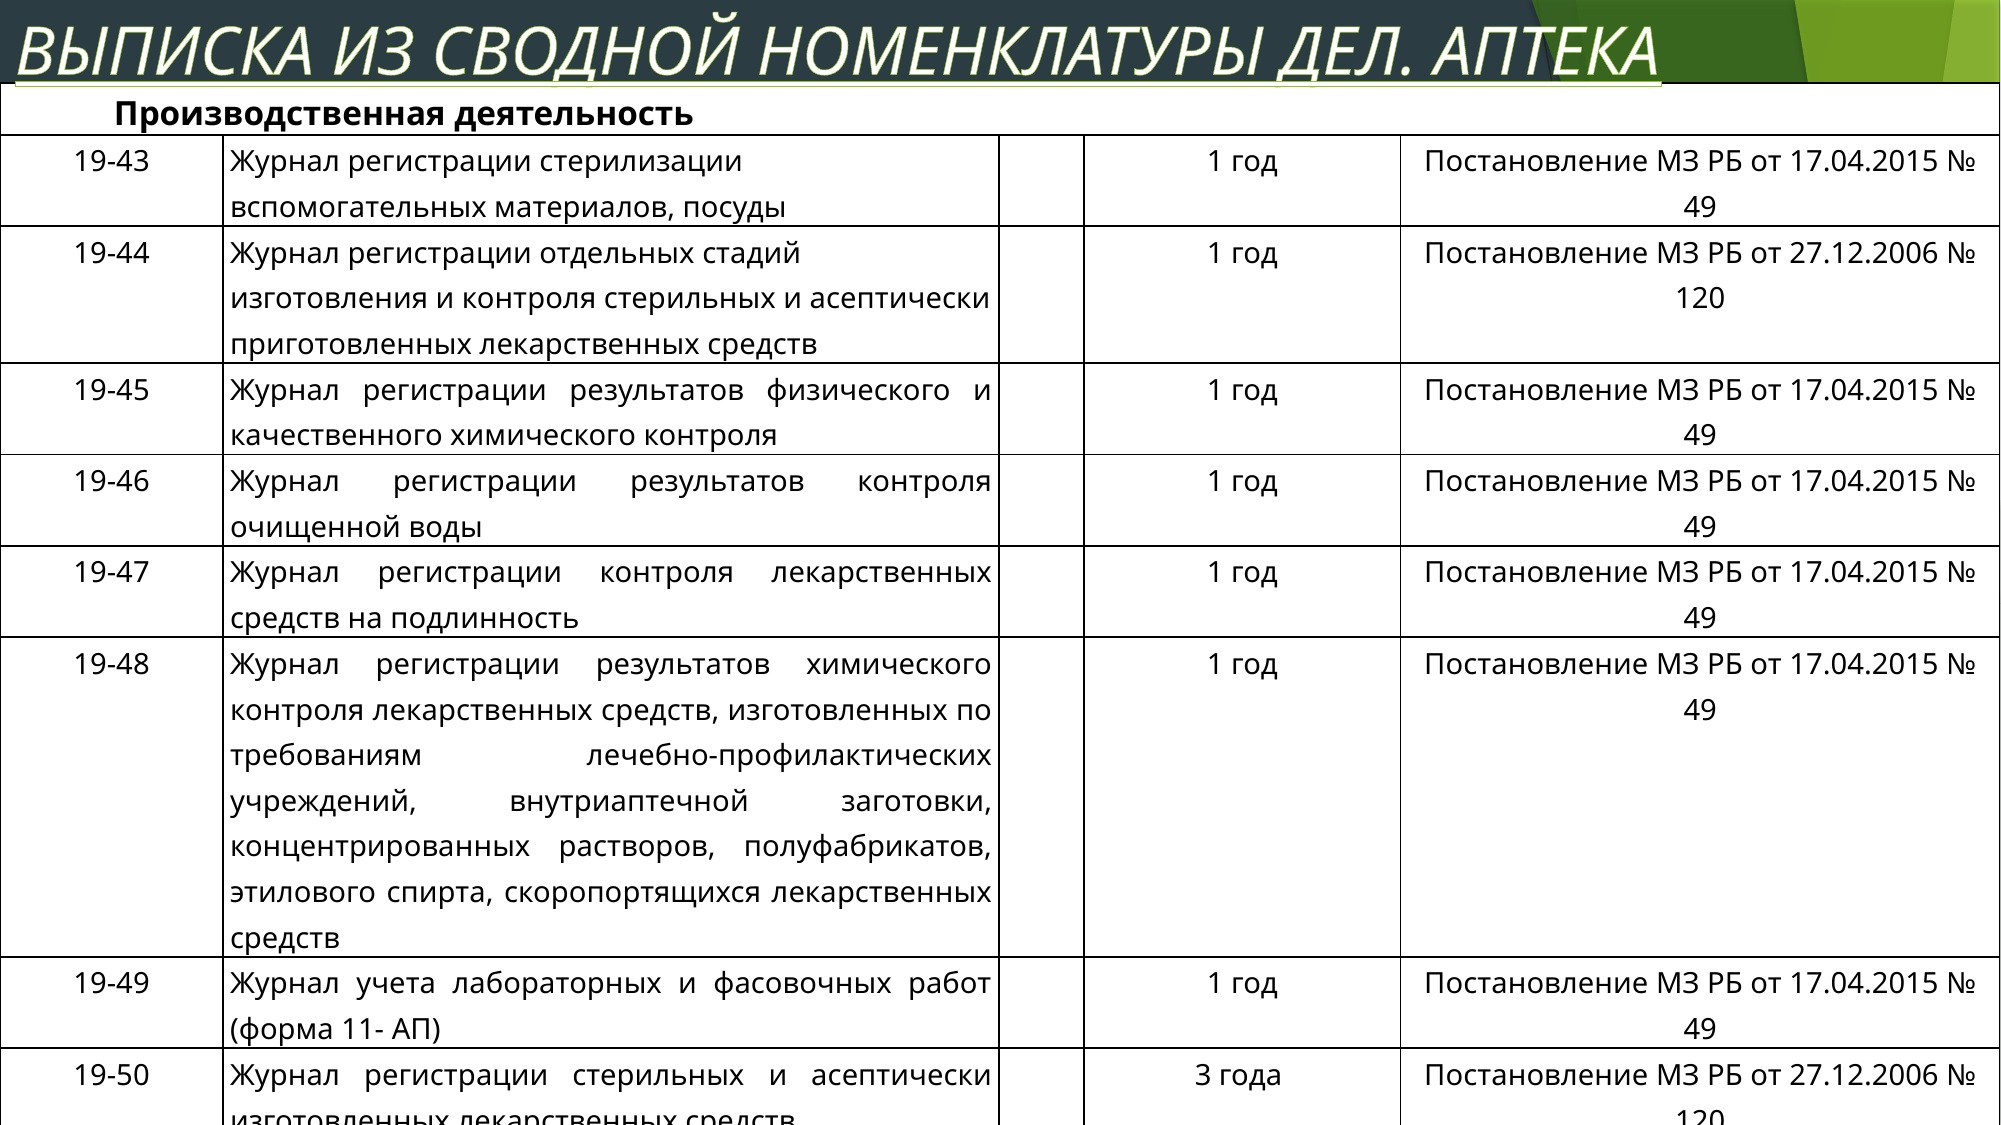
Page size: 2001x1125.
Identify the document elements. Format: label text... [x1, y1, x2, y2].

table_cell [1000, 364, 1083, 454]
table_cell Журнал регистрации результатов физического и качественного химического контроля [224, 364, 998, 454]
table_cell Постановление МЗ РБ от 17.04.2015 № 49 [1401, 638, 1999, 956]
table_cell [1000, 1049, 1083, 1125]
table_cell Постановление МЗ РБ от 17.04.2015 № 49 [1401, 547, 1999, 636]
text_box ВЫПИСКА ИЗ СВОДНОЙ НОМЕНКЛАТУРЫ ДЕЛ. АПТЕКА [0, 0, 1805, 96]
table_cell 19-43 [1, 136, 222, 225]
table_cell Журнал регистрации отдельных стадий изготовления и контроля стерильных и асептически приготовленных лекарственных средств [224, 227, 998, 362]
table_cell [1000, 638, 1083, 956]
table_cell 1 год [1085, 638, 1400, 956]
table_cell Постановление МЗ РБ от 17.04.2015 № 49 [1401, 136, 1999, 225]
table_cell 19-50 [1, 1049, 222, 1125]
table_cell 19-46 [1, 455, 222, 545]
table_cell Журнал регистрации результатов химического контроля лекарственных средств, изготовленных по требованиям лечебно-профилактических учреждений, внутриаптечной заготовки, концентрированных растворов, полуфабрикатов, этилового спирта, скоропортящихся лекарственных средств [224, 638, 998, 956]
table_cell Журнал регистрации стерильных и асептически изготовленных лекарственных средств [224, 1049, 998, 1125]
table_cell [1000, 136, 1083, 225]
table_cell 19-45 [1, 364, 222, 454]
table_cell 1 год [1085, 455, 1400, 545]
table_cell Постановление МЗ РБ от 27.12.2006 № 120 [1401, 227, 1999, 362]
table_cell Журнал регистрации контроля лекарственных средств на подлинность [224, 547, 998, 636]
table_cell Постановление МЗ РБ от 27.12.2006 № 120 [1401, 1049, 1999, 1125]
table_cell [1000, 227, 1083, 362]
table_cell Журнал учета лабораторных и фасовочных работ (форма 11- АП) [224, 958, 998, 1047]
table_cell 1 год [1085, 958, 1400, 1047]
table_cell Журнал регистрации результатов контроля очищенной воды [224, 455, 998, 545]
table_cell Постановление МЗ РБ от 17.04.2015 № 49 [1401, 455, 1999, 545]
table_cell 1 год [1085, 547, 1400, 636]
table_cell [1000, 958, 1083, 1047]
table_cell Постановление МЗ РБ от 17.04.2015 № 49 [1401, 958, 1999, 1047]
table_cell [1000, 455, 1083, 545]
table_cell 1 год [1085, 227, 1400, 362]
table_cell 19-48 [1, 638, 222, 956]
table_cell 19-47 [1, 547, 222, 636]
table_cell [1000, 547, 1083, 636]
table_cell Журнал регистрации стерилизации вспомогательных материалов, посуды [224, 136, 998, 225]
table_cell Постановление МЗ РБ от 17.04.2015 № 49 [1401, 364, 1999, 454]
table_cell 19-49 [1, 958, 222, 1047]
table_cell 1 год [1085, 136, 1400, 225]
table_header Производственная деятельность [1, 84, 1999, 134]
table_cell 1 год [1085, 364, 1400, 454]
table_cell 19-44 [1, 227, 222, 362]
table_cell 3 года [1085, 1049, 1400, 1125]
